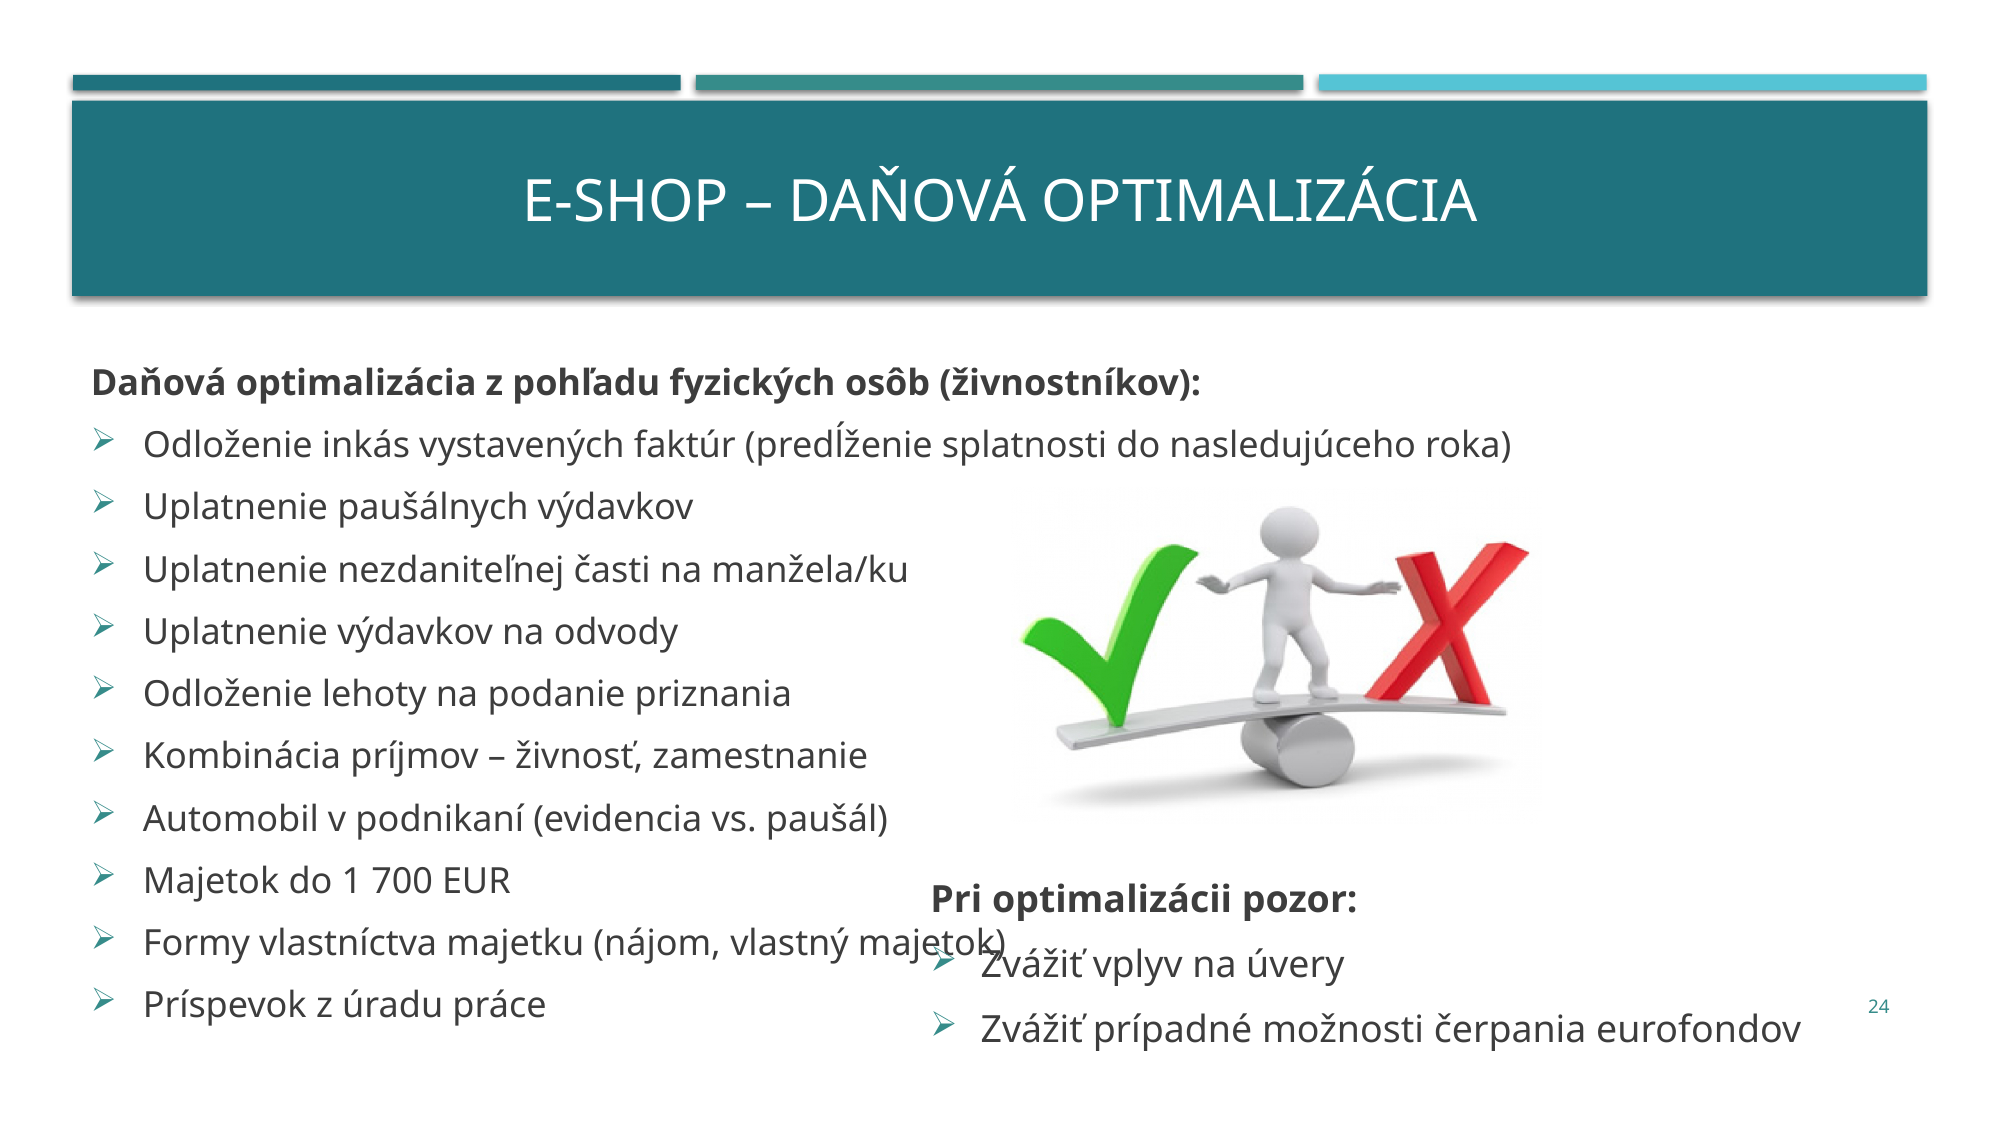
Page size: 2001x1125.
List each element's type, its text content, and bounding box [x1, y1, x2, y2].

text_box Pri optimalizácii pozor: Zvážiť vplyv na úvery Zvážiť prípadné možnosti čerpania eurofondov [915, 855, 2000, 1125]
title E-shop – Daňová optimalizácia [95, 115, 1905, 282]
list Daňová optimalizácia z pohľadu fyzických osôb (živnostníkov): Odloženie inkás vystavených faktúr (predĺženie splatnosti do nasledujúceho roka) Uplatnenie paušálnych výdavkov Uplatnenie nezdaniteľnej časti na manžela/ku Uplatnenie výdavkov na odvody Odloženie lehoty na podanie priznania Kombinácia príjmov – živnosť, zamestnanie Automobil v podnikaní (evidencia vs. paušál) Majetok do 1 700 EUR Formy vlastníctva majetku (nájom, vlastný majetok) Príspevok z úradu práce [75, 351, 1886, 1037]
picture [1010, 487, 1542, 824]
